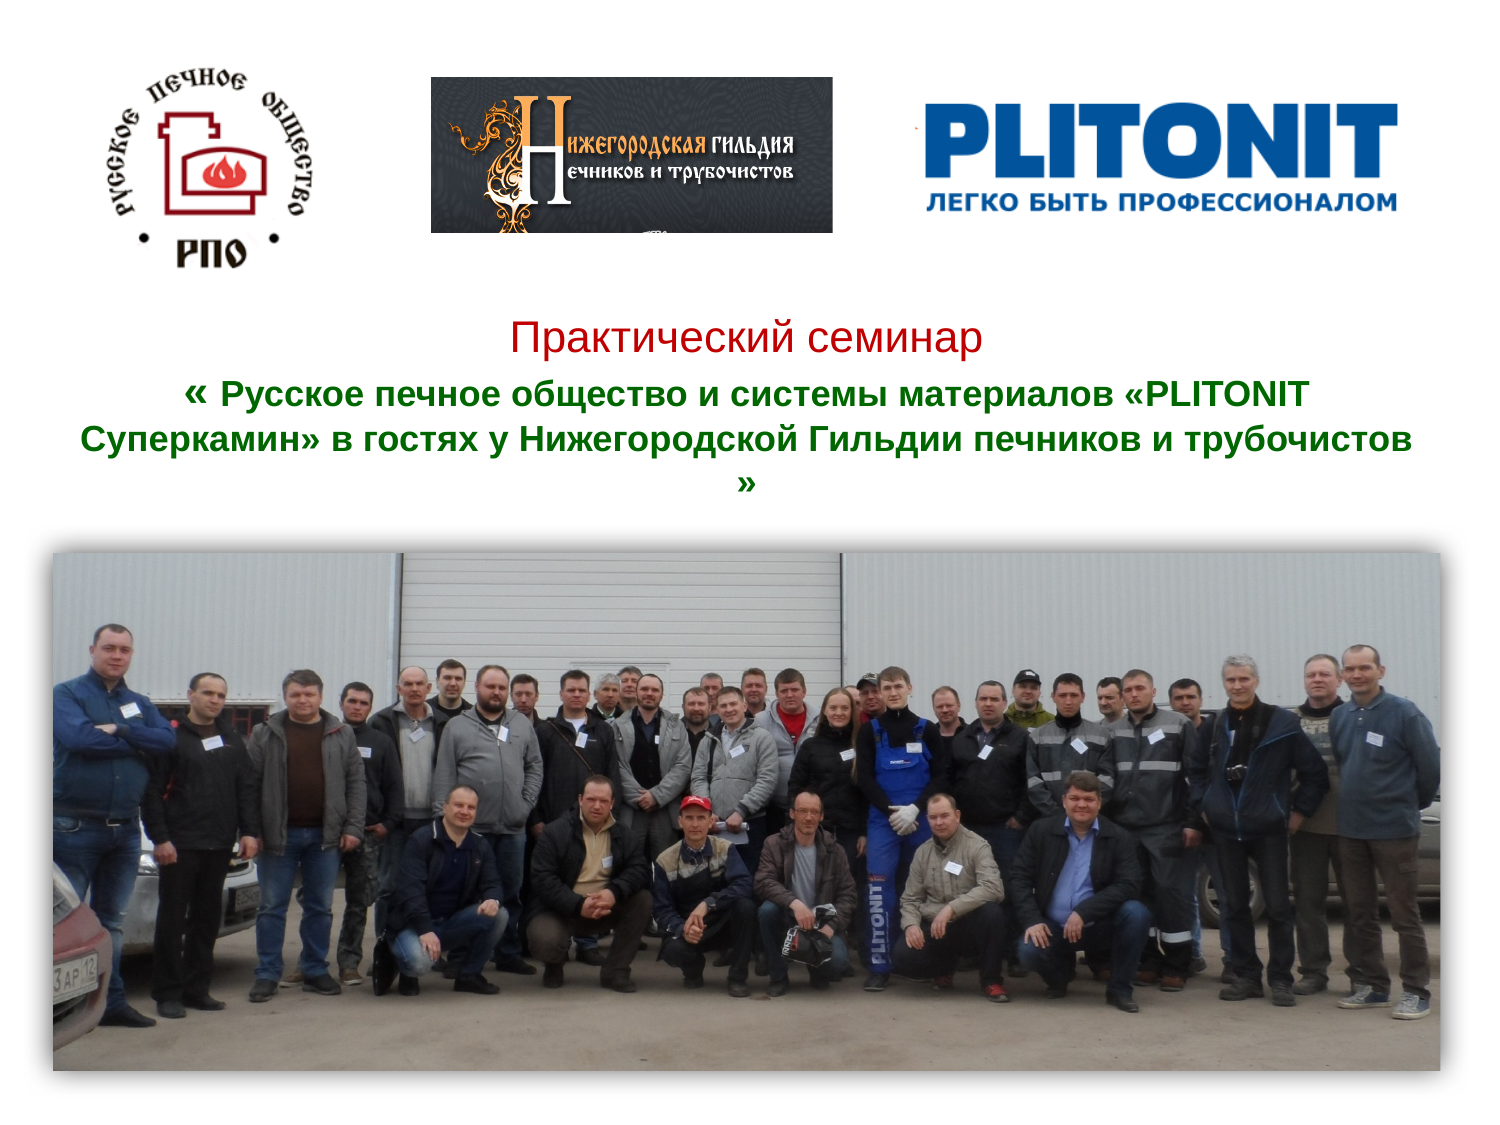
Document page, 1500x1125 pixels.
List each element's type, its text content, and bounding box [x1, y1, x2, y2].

picture [52, 553, 1441, 1071]
picture [915, 90, 1400, 231]
picture [88, 40, 338, 281]
picture [430, 76, 833, 233]
title Практический семинар « Русское печное общество и системы материалов «PLITONIT Суперкамин» в гостях у Нижегородской Гильдии печников и трубочистов » [53, 299, 1441, 553]
